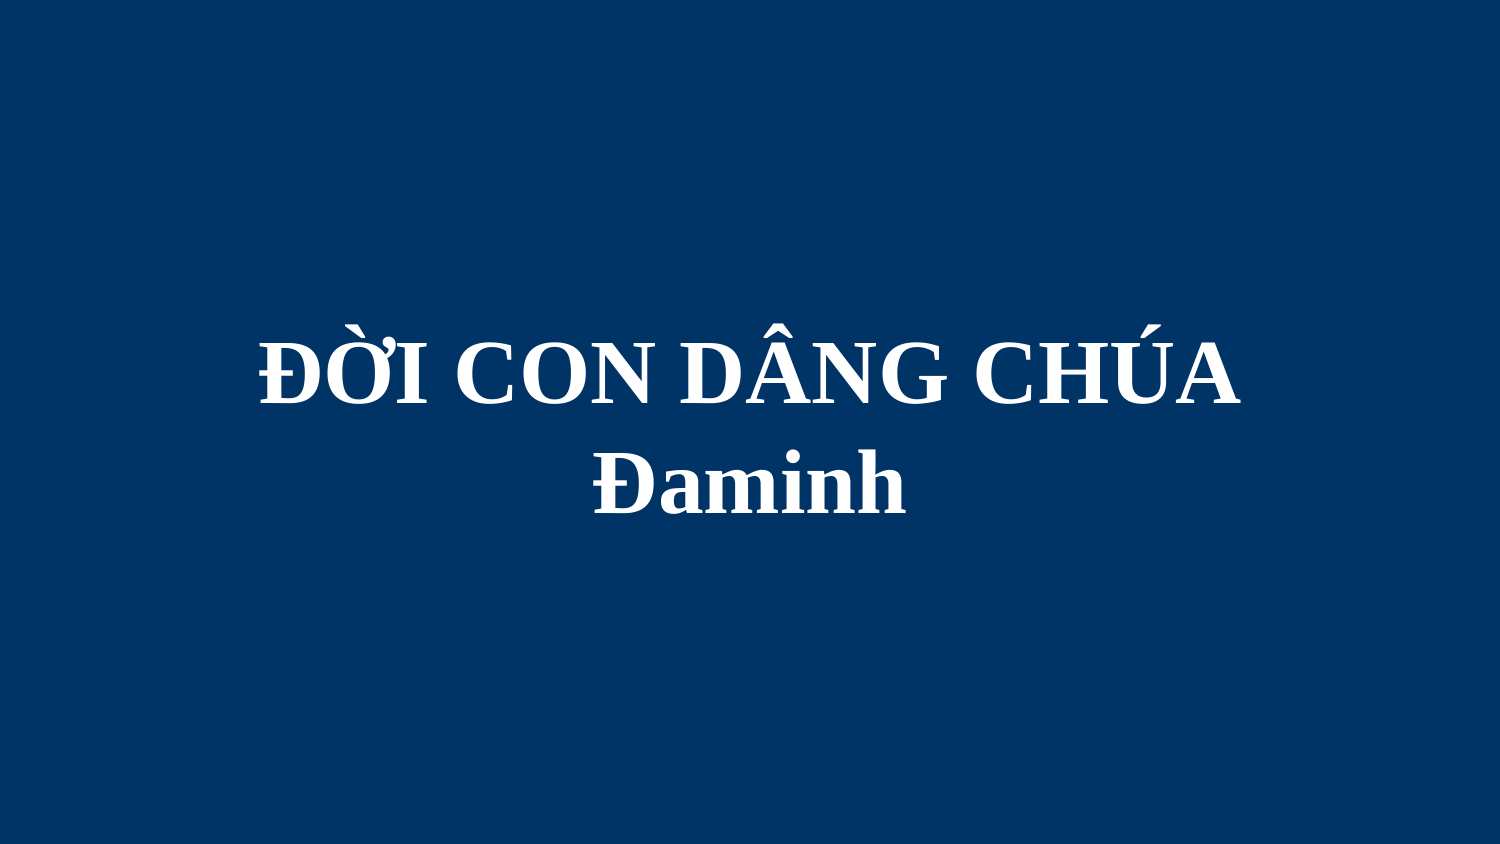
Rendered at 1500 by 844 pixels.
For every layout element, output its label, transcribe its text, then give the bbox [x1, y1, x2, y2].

title ĐỜI CON DÂNG CHÚA Đaminh [0, 0, 1500, 844]
